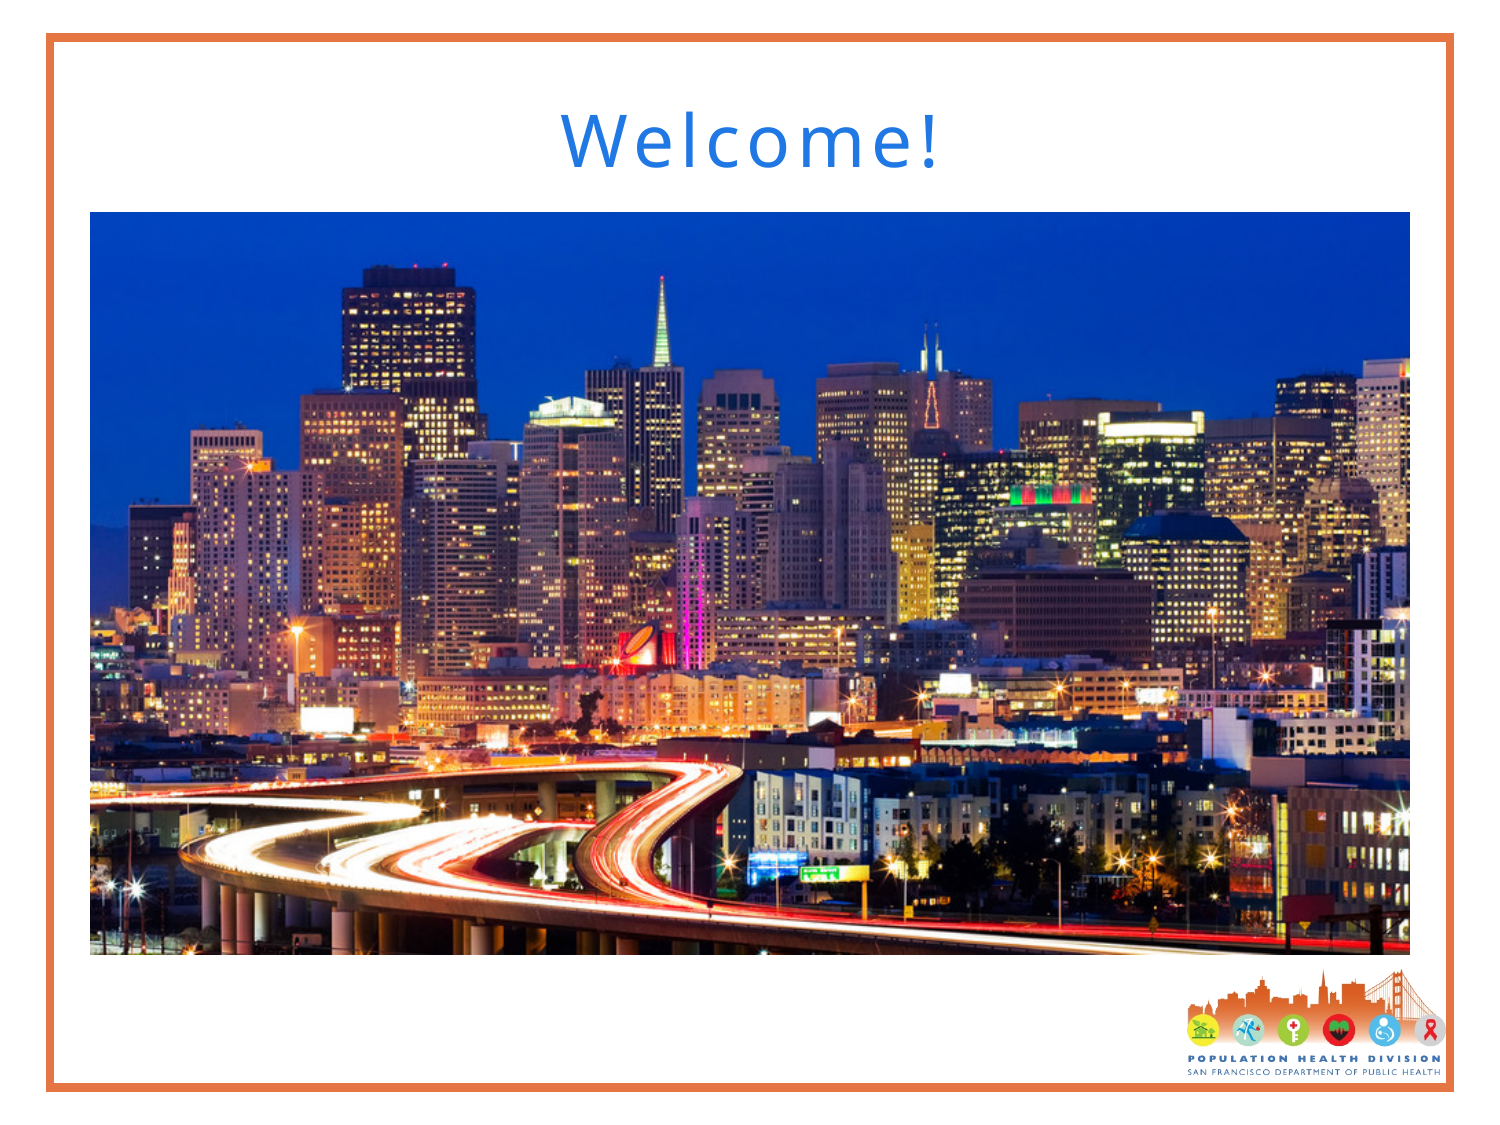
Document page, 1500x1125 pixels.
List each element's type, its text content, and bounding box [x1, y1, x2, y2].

picture [1187, 969, 1446, 1075]
title Welcome! [75, 45, 1425, 233]
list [89, 212, 1411, 956]
